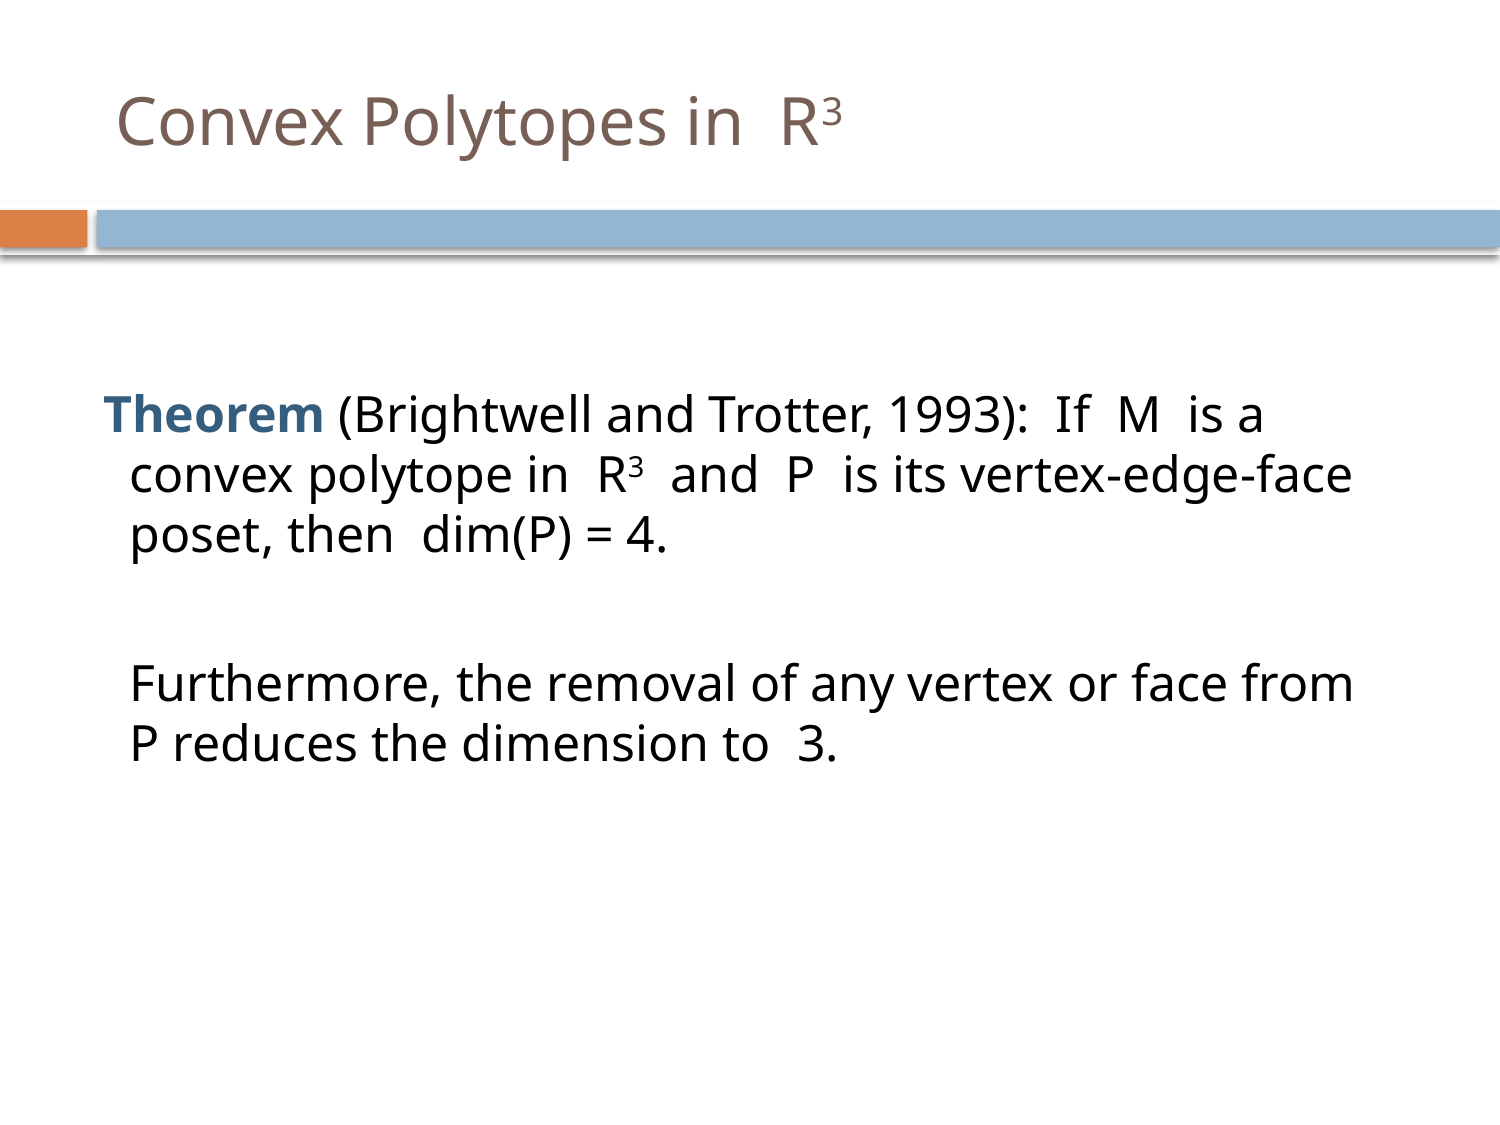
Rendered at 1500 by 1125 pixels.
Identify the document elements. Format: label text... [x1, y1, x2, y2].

list Theorem (Brightwell and Trotter, 1993): If M is a convex polytope in R3 and P is its vertex-edge-face poset, then dim(P) = 4. Furthermore, the removal of any vertex or face from P reduces the dimension to 3. [62, 375, 1425, 913]
title Convex Polytopes in R3 [100, 37, 1438, 200]
